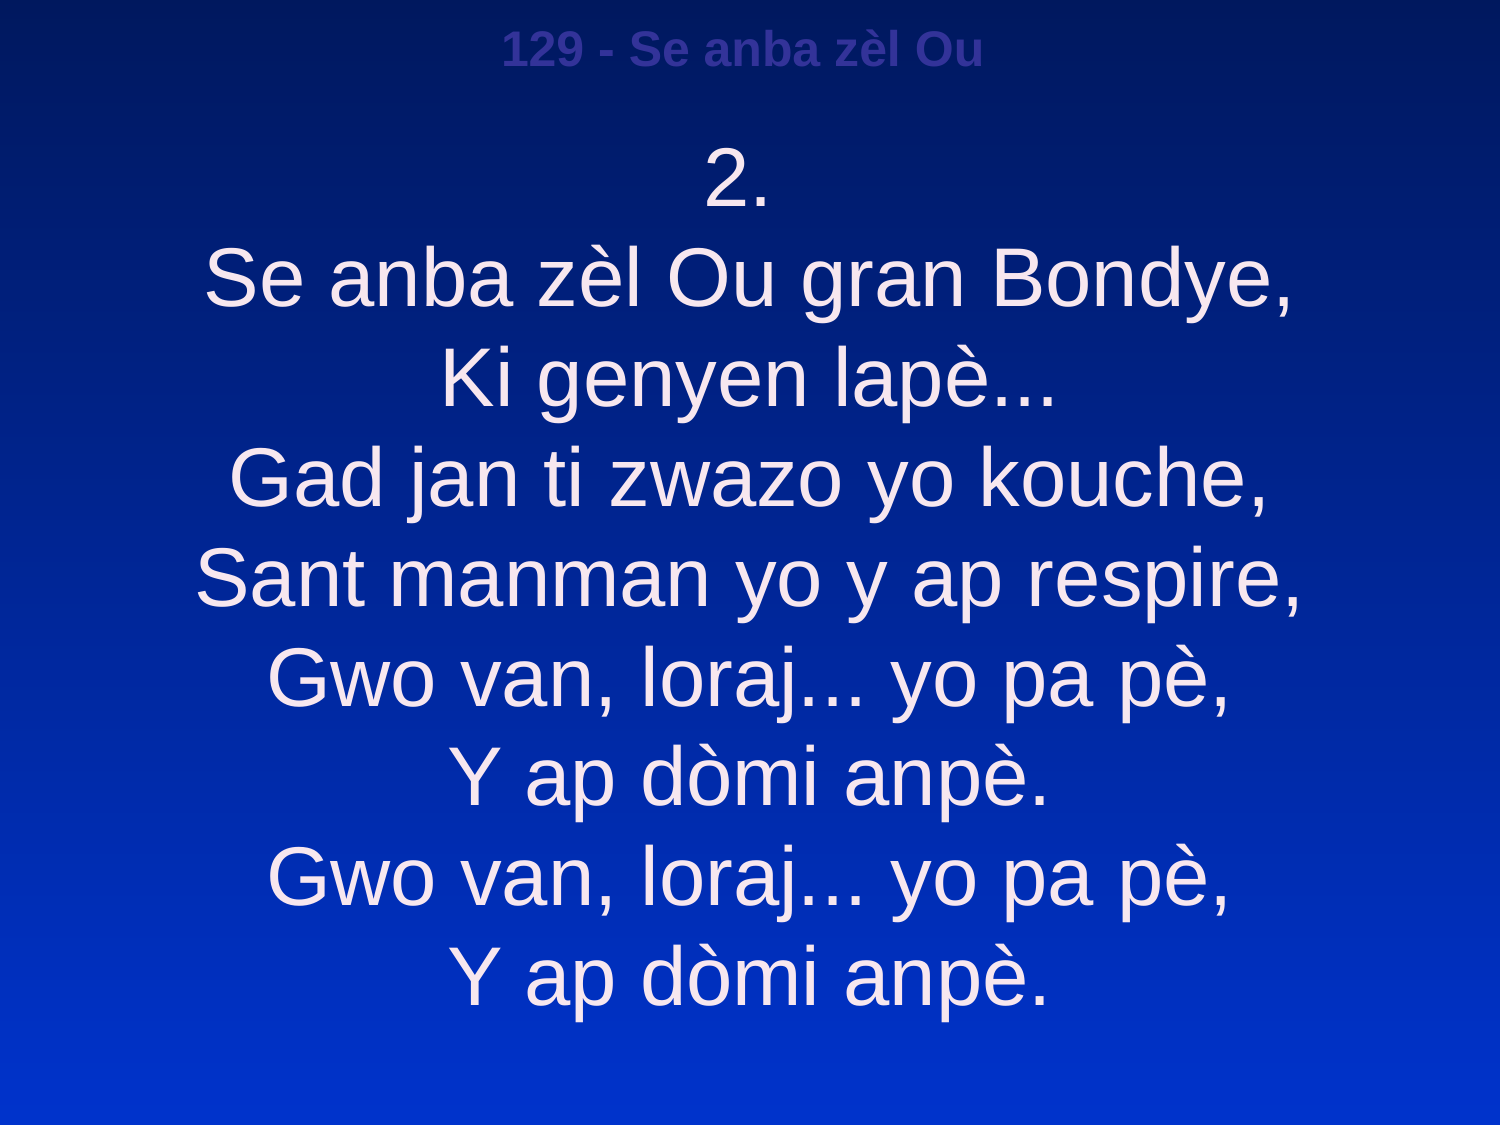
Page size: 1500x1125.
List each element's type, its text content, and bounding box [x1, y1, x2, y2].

text_box 129 - Se anba zèl Ou [0, 9, 1500, 79]
text_box 2. Se anba zèl Ou gran Bondye, Ki genyen lapè... Gad jan ti zwazo yo kouche, Sant manman yo y ap respire, Gwo van, loraj... yo pa pè, Y ap dòmi anpè. Gwo van, loraj... yo pa pè, Y ap dòmi anpè. [79, 115, 1421, 1030]
